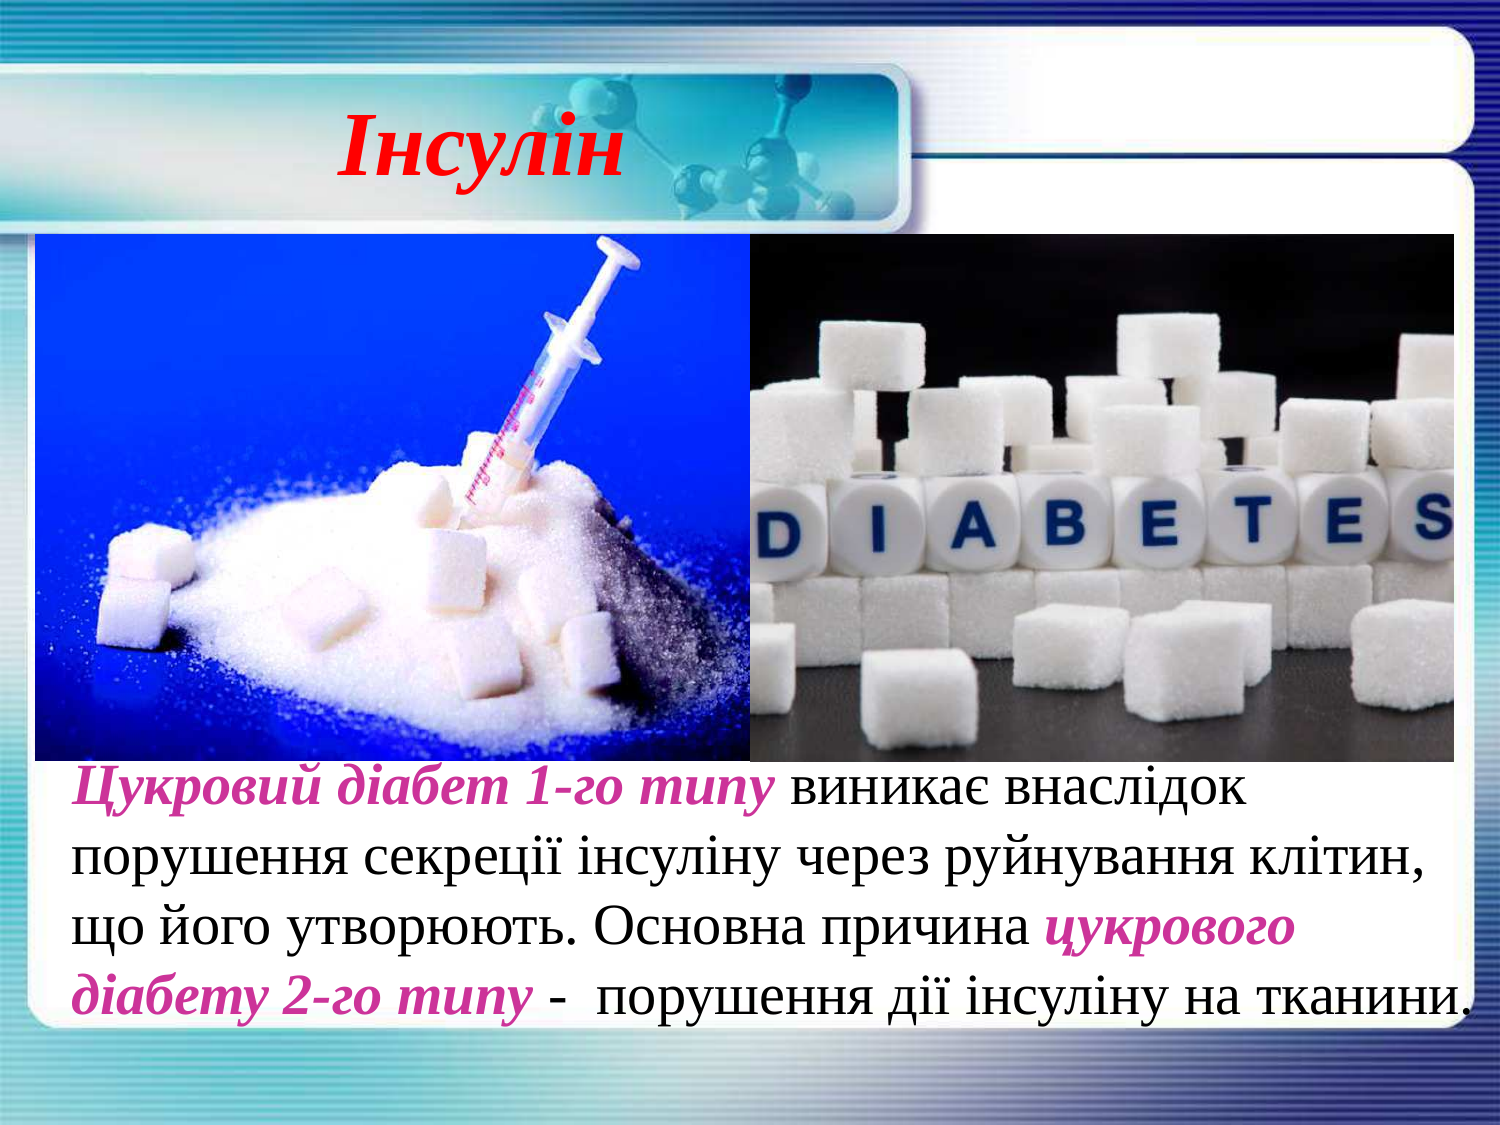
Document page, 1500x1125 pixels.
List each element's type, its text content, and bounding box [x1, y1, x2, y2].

title Інсулін [74, 44, 891, 232]
list Цукровий діабет 1-го типу виникає внаслідок порушення секреції інсуліну через руйнування клітин, що його утворюють. Основна причина цукрового діабету 2-го типу - порушення дії інсуліну на тканини. [0, 738, 1500, 1125]
picture [0, 0, 1500, 762]
